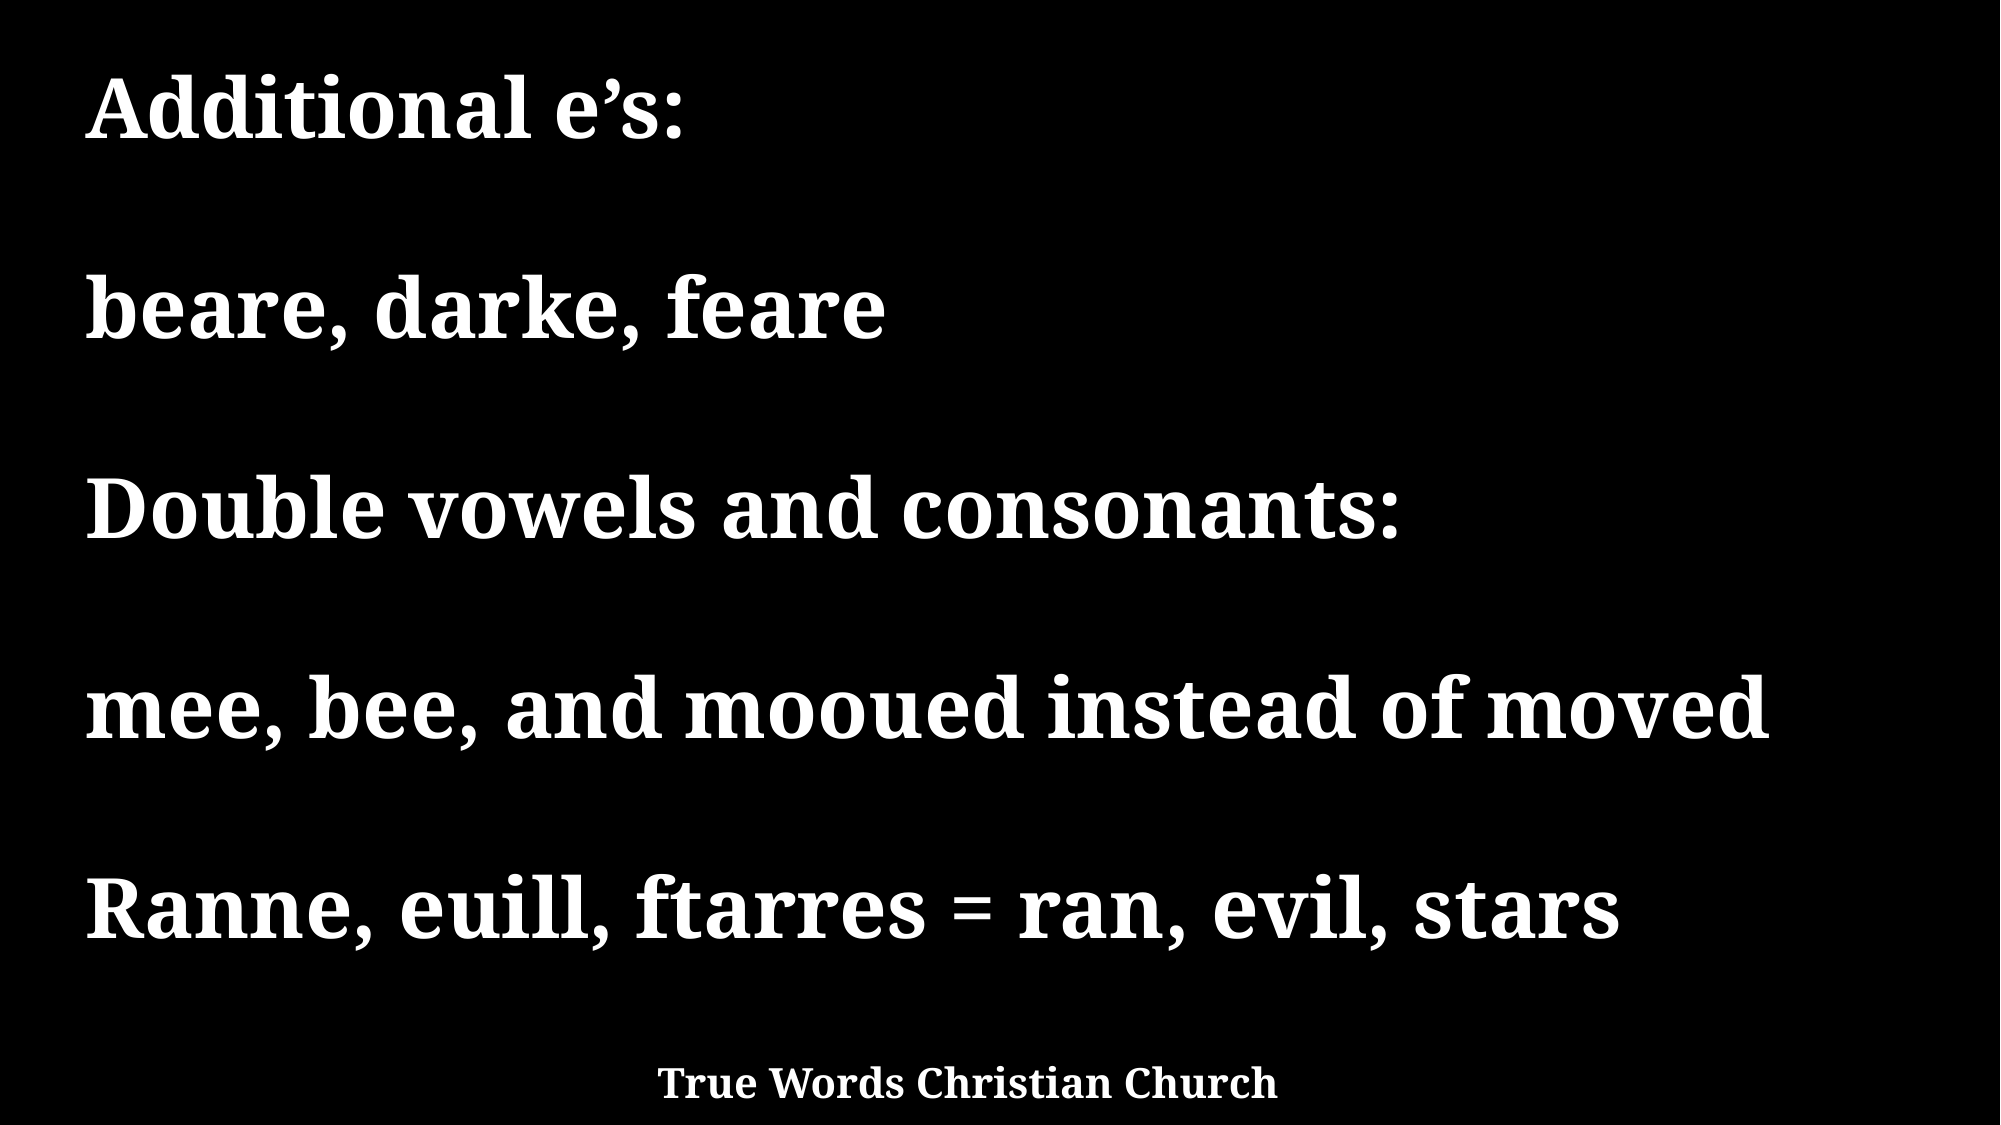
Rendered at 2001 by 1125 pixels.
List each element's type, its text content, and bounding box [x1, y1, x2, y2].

text_box True Words Christian Church [642, 1049, 1294, 1114]
text_box Additional e’s: beare, darke, feare Double vowels and consonants: mee, bee, and mooued instead of moved Ranne, euill, ftarres = ran, evil, stars [71, 48, 1928, 963]
